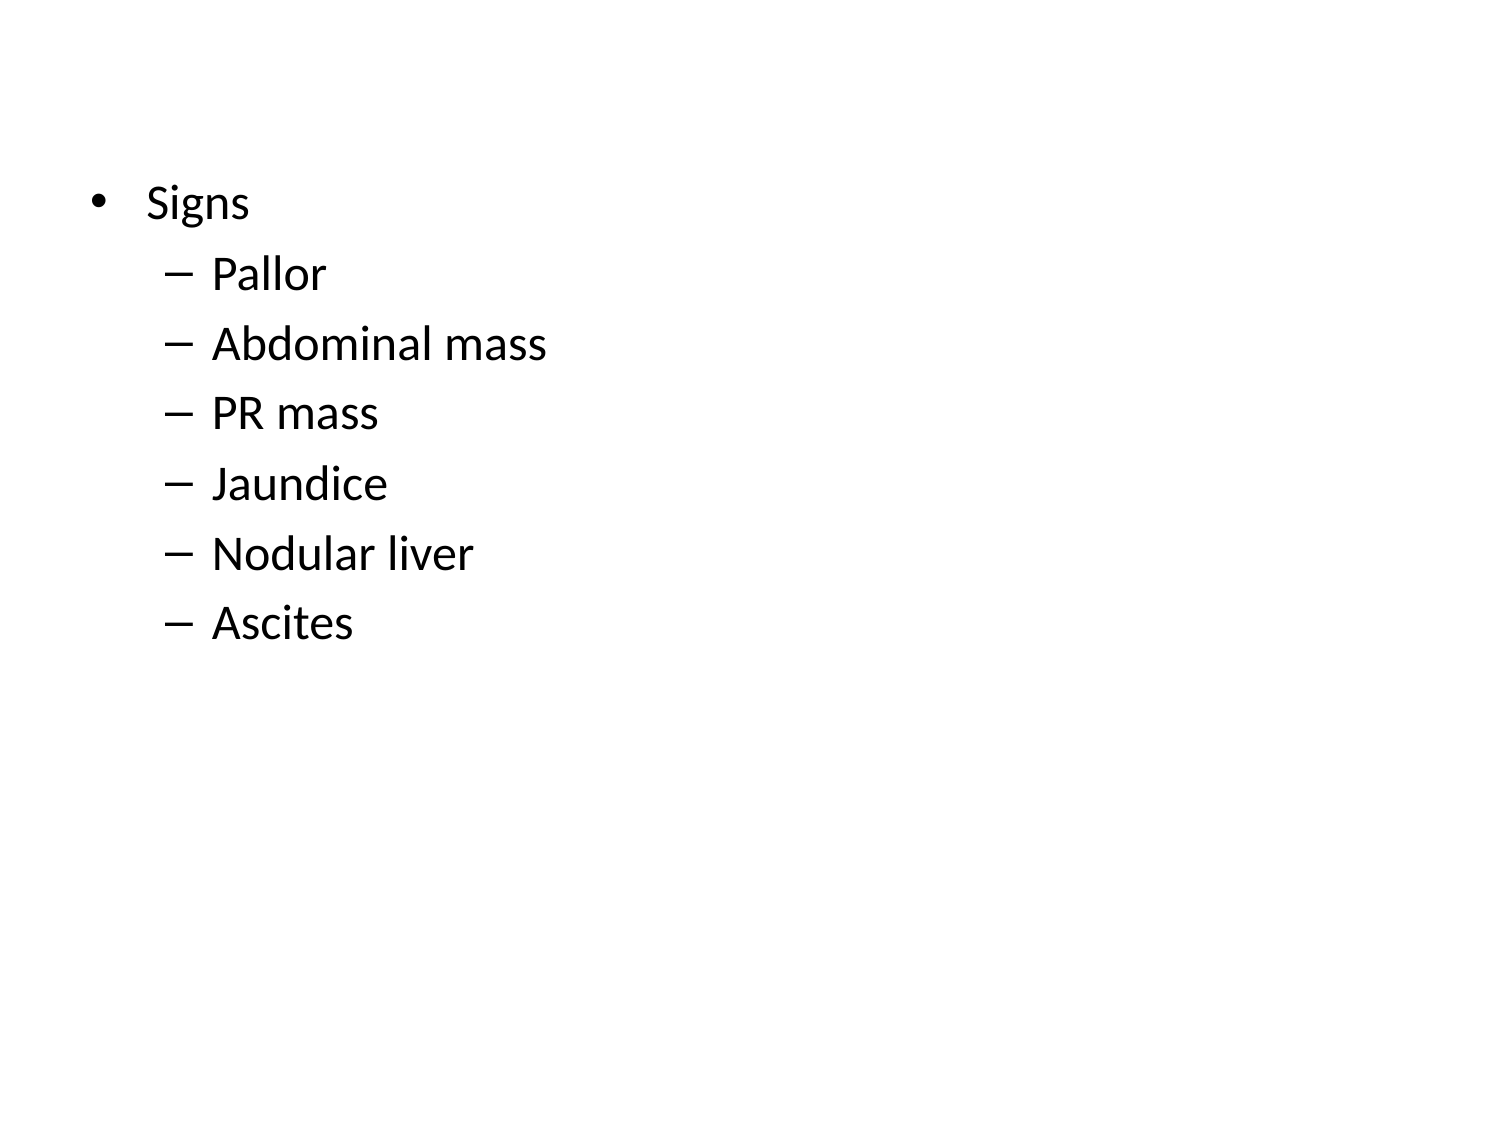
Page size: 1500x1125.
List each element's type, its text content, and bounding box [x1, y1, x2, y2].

list Signs Pallor Abdominal mass PR mass Jaundice Nodular liver Ascites [75, 162, 1425, 968]
